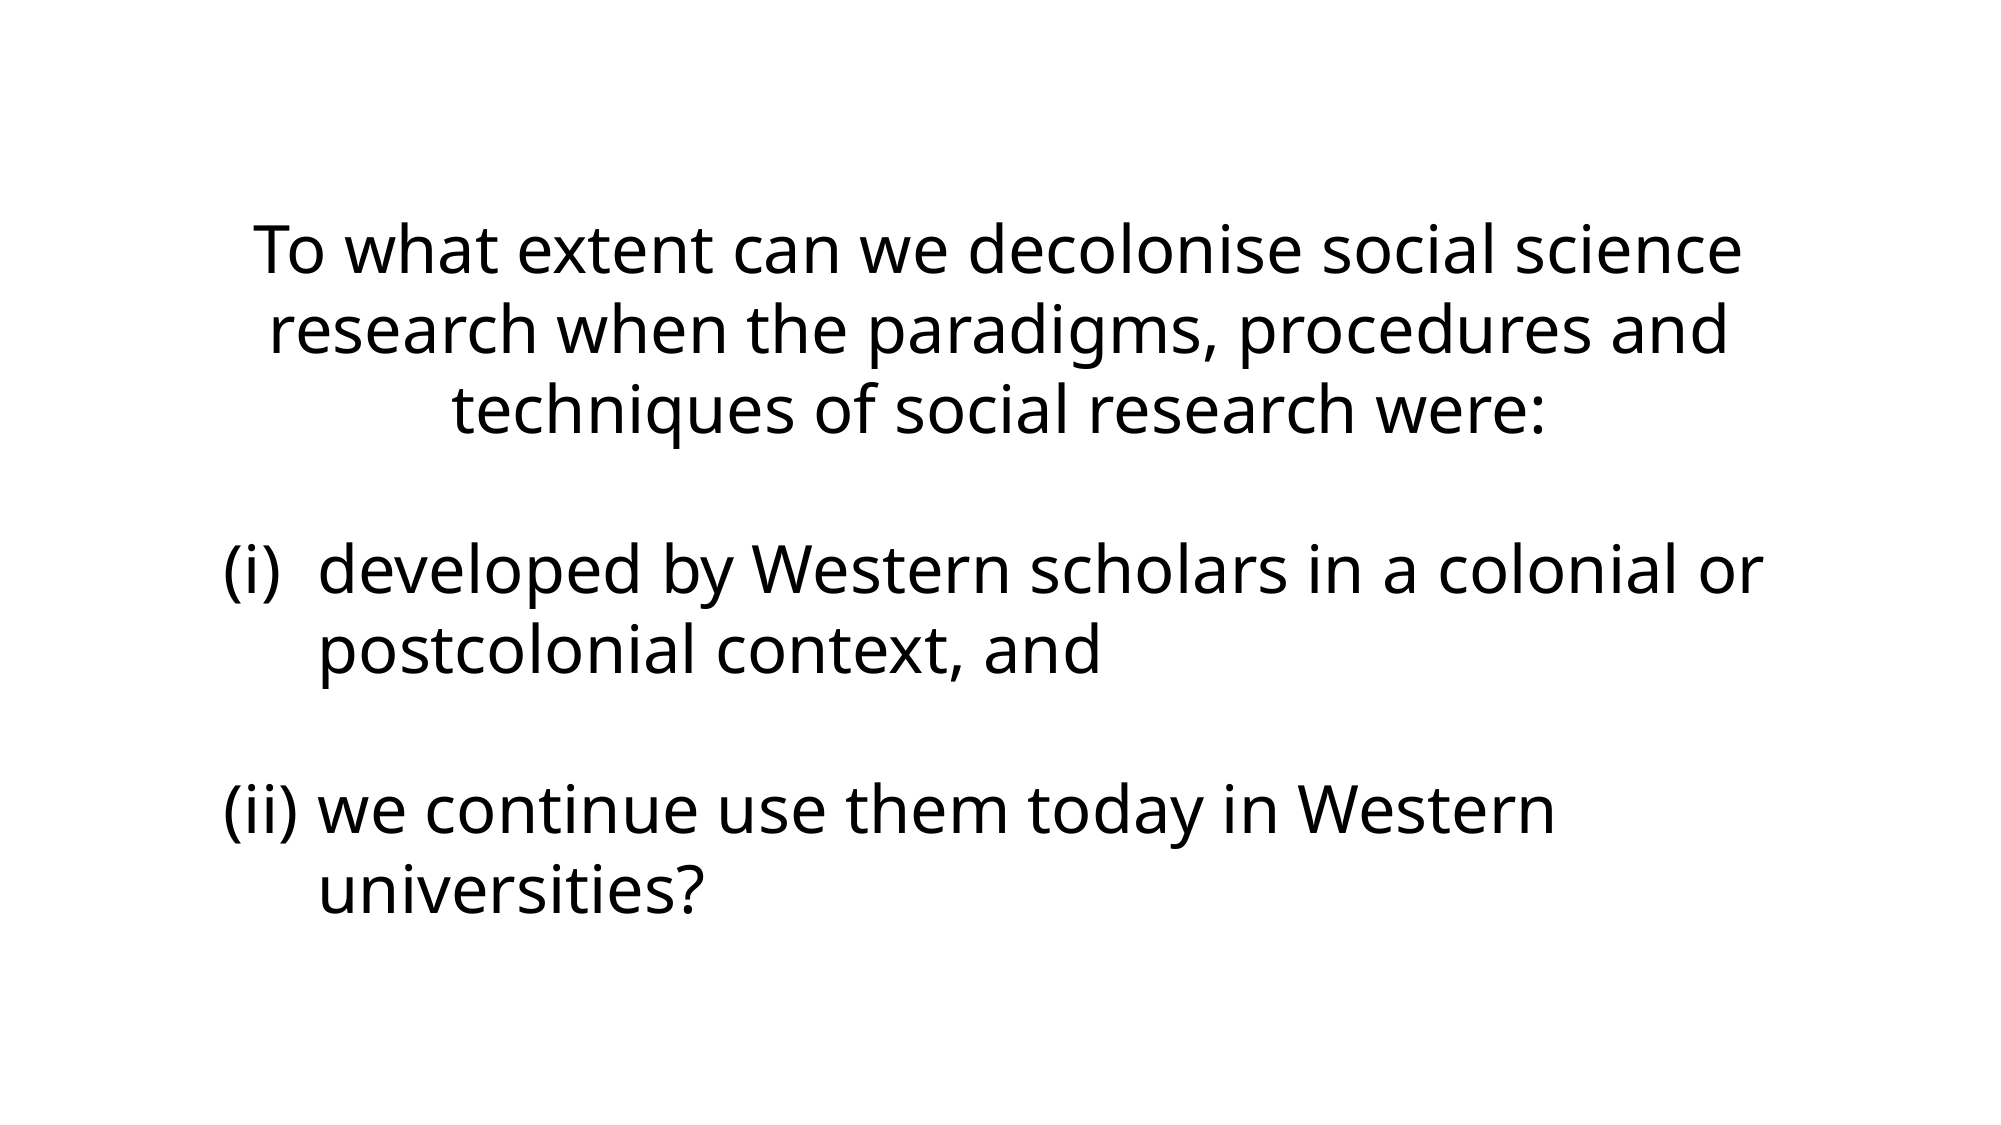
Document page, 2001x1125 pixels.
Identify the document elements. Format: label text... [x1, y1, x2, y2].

text_box To what extent can we decolonise social science research when the paradigms, procedures and techniques of social research were: developed by Western scholars in a colonial or postcolonial context, and we continue use them today in Western universities? [209, 199, 1791, 935]
